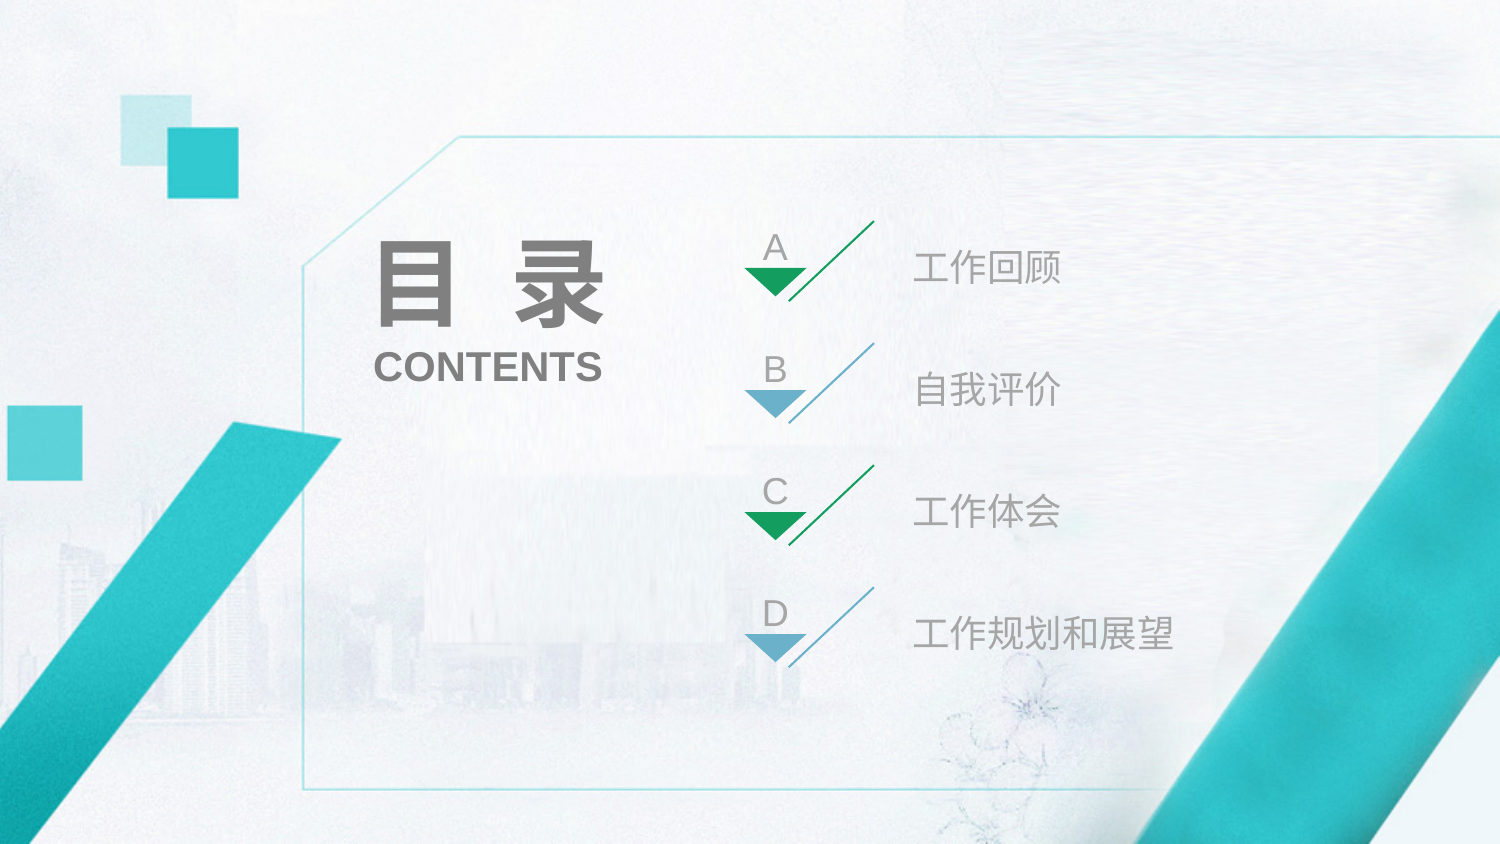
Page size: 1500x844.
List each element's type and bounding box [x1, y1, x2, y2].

text_box [742, 464, 1271, 546]
picture [0, 0, 1500, 844]
text_box [742, 220, 1271, 302]
text_box [742, 586, 1271, 668]
text_box [742, 342, 1271, 424]
